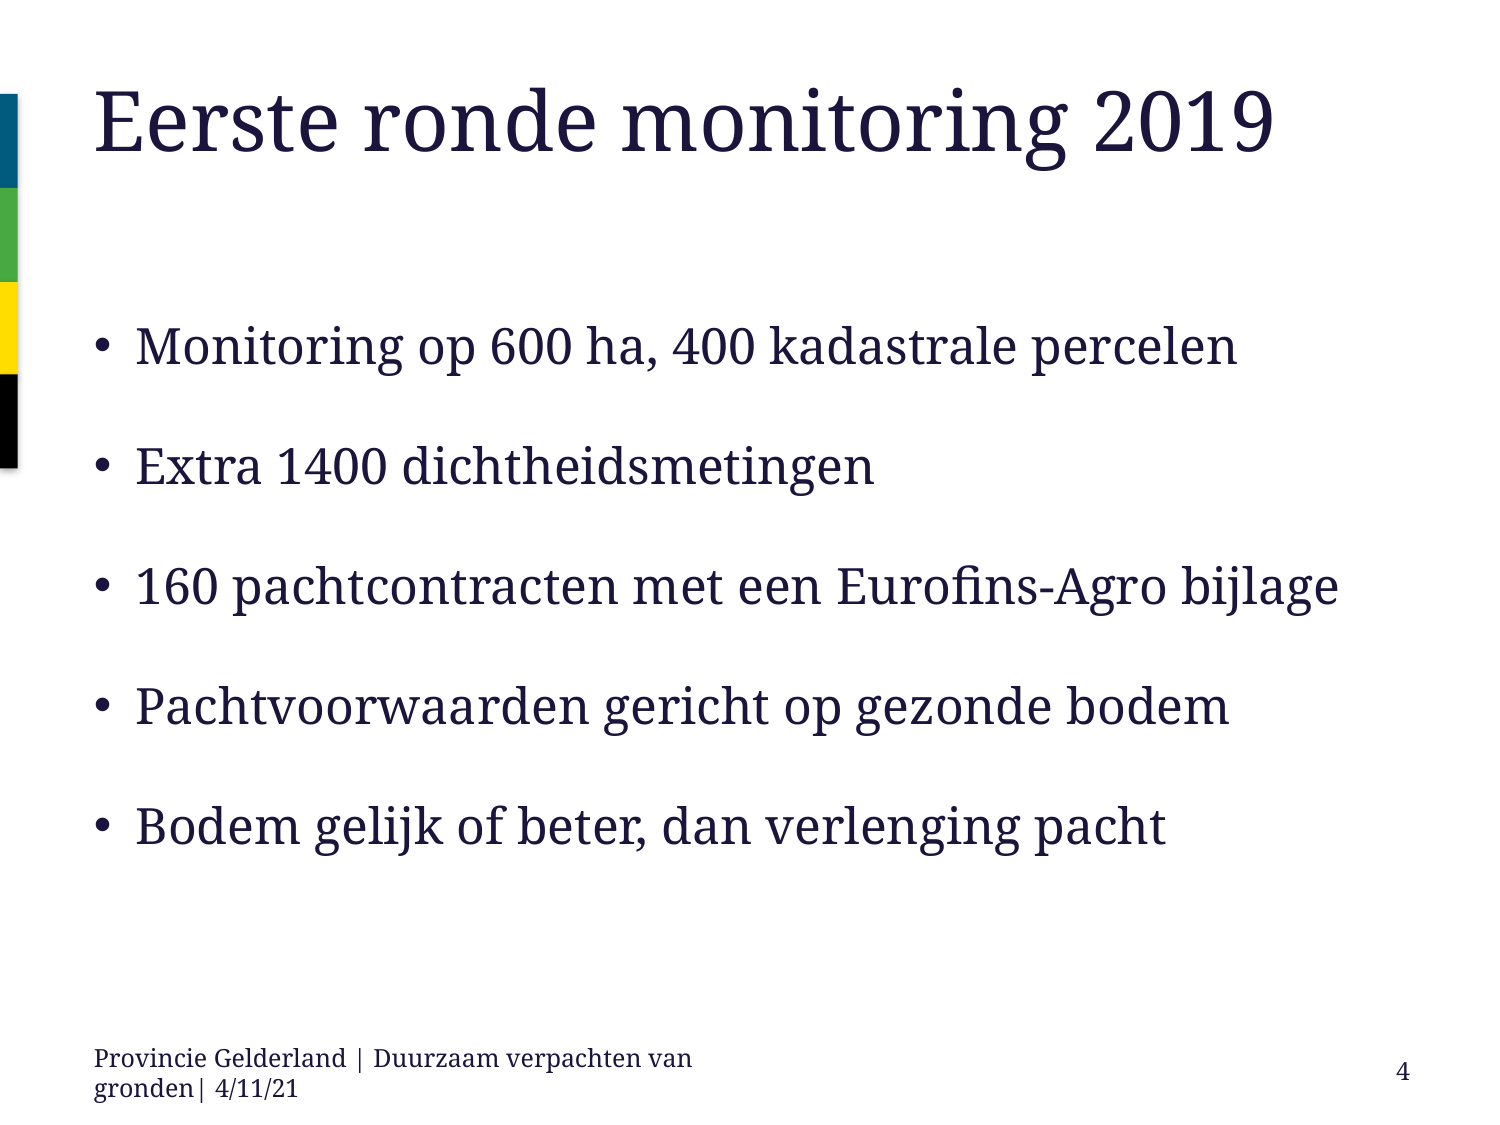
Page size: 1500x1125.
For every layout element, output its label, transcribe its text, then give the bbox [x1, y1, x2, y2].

list Monitoring op 600 ha, 400 kadastrale percelen Extra 1400 dichtheidsmetingen 160 pachtcontracten met een Eurofins-Agro bijlage Pachtvoorwaarden gericht op gezonde bodem Bodem gelijk of beter, dan verlenging pacht [94, 316, 1408, 1005]
title Eerste ronde monitoring 2019 [94, 80, 1408, 269]
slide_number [94, 1042, 803, 1103]
slide_number 4 [1074, 1042, 1425, 1103]
